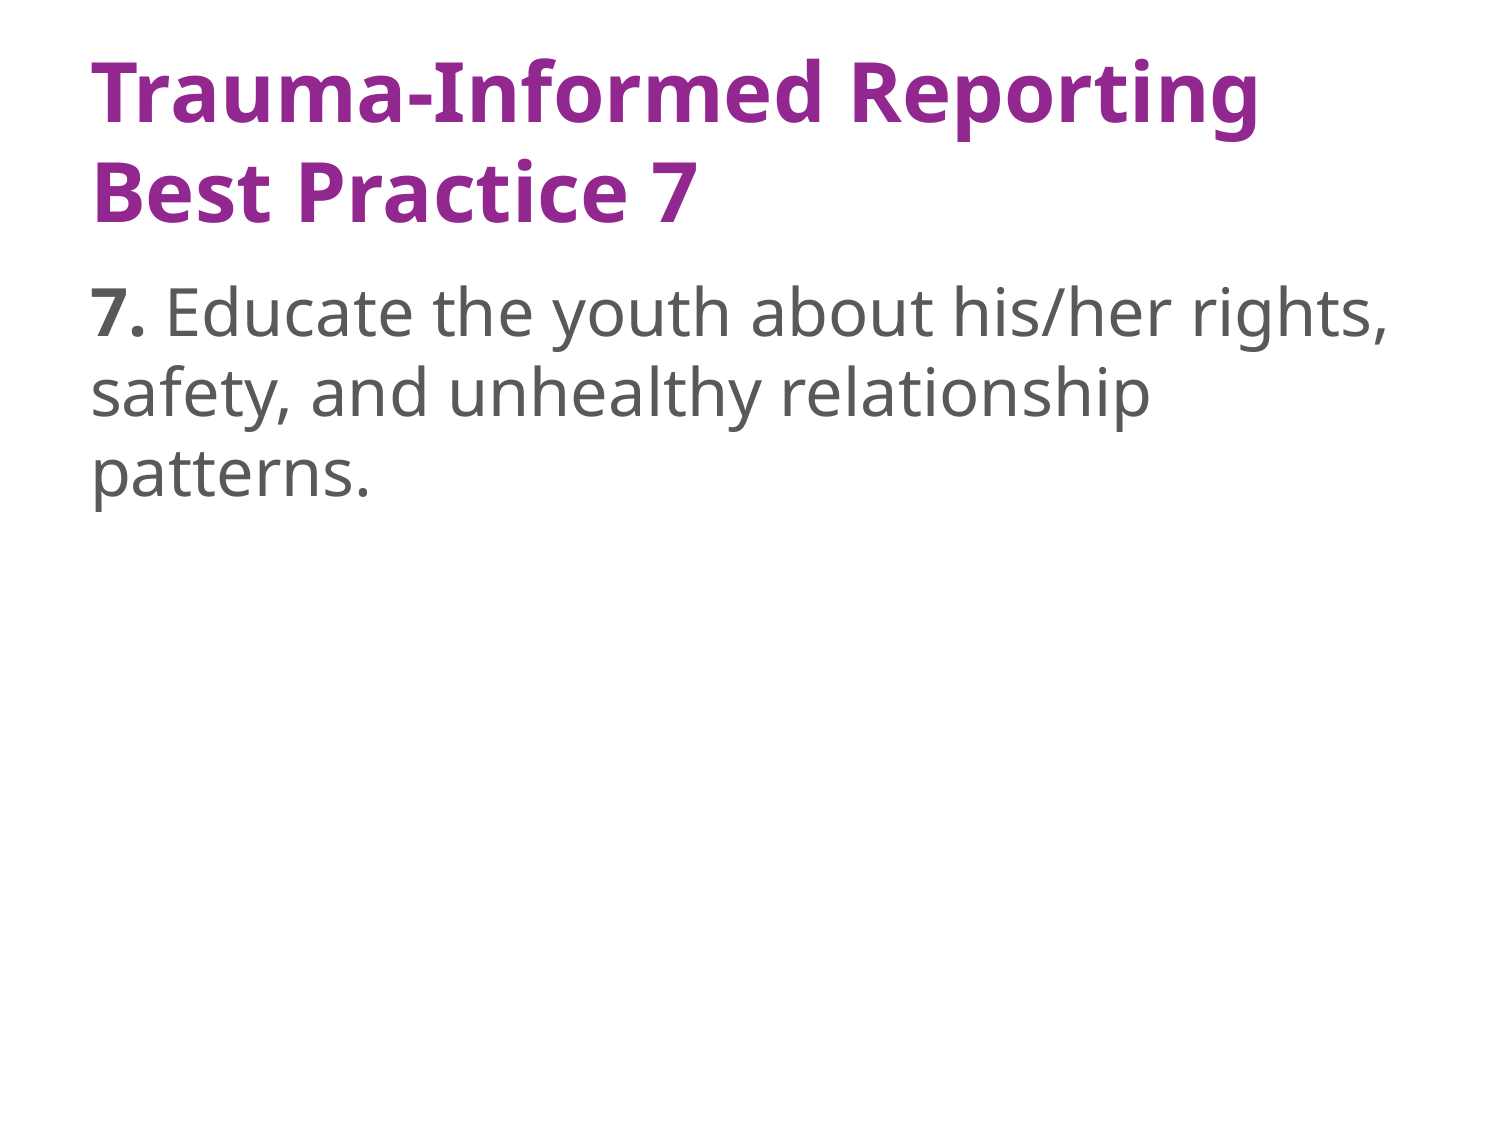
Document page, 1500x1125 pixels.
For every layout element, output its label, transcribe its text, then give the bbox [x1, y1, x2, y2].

title Trauma-Informed Reporting Best Practice 7 [75, 45, 1425, 233]
list 7. Educate the youth about his/her rights, safety, and unhealthy relationship patterns. [75, 262, 1425, 1005]
